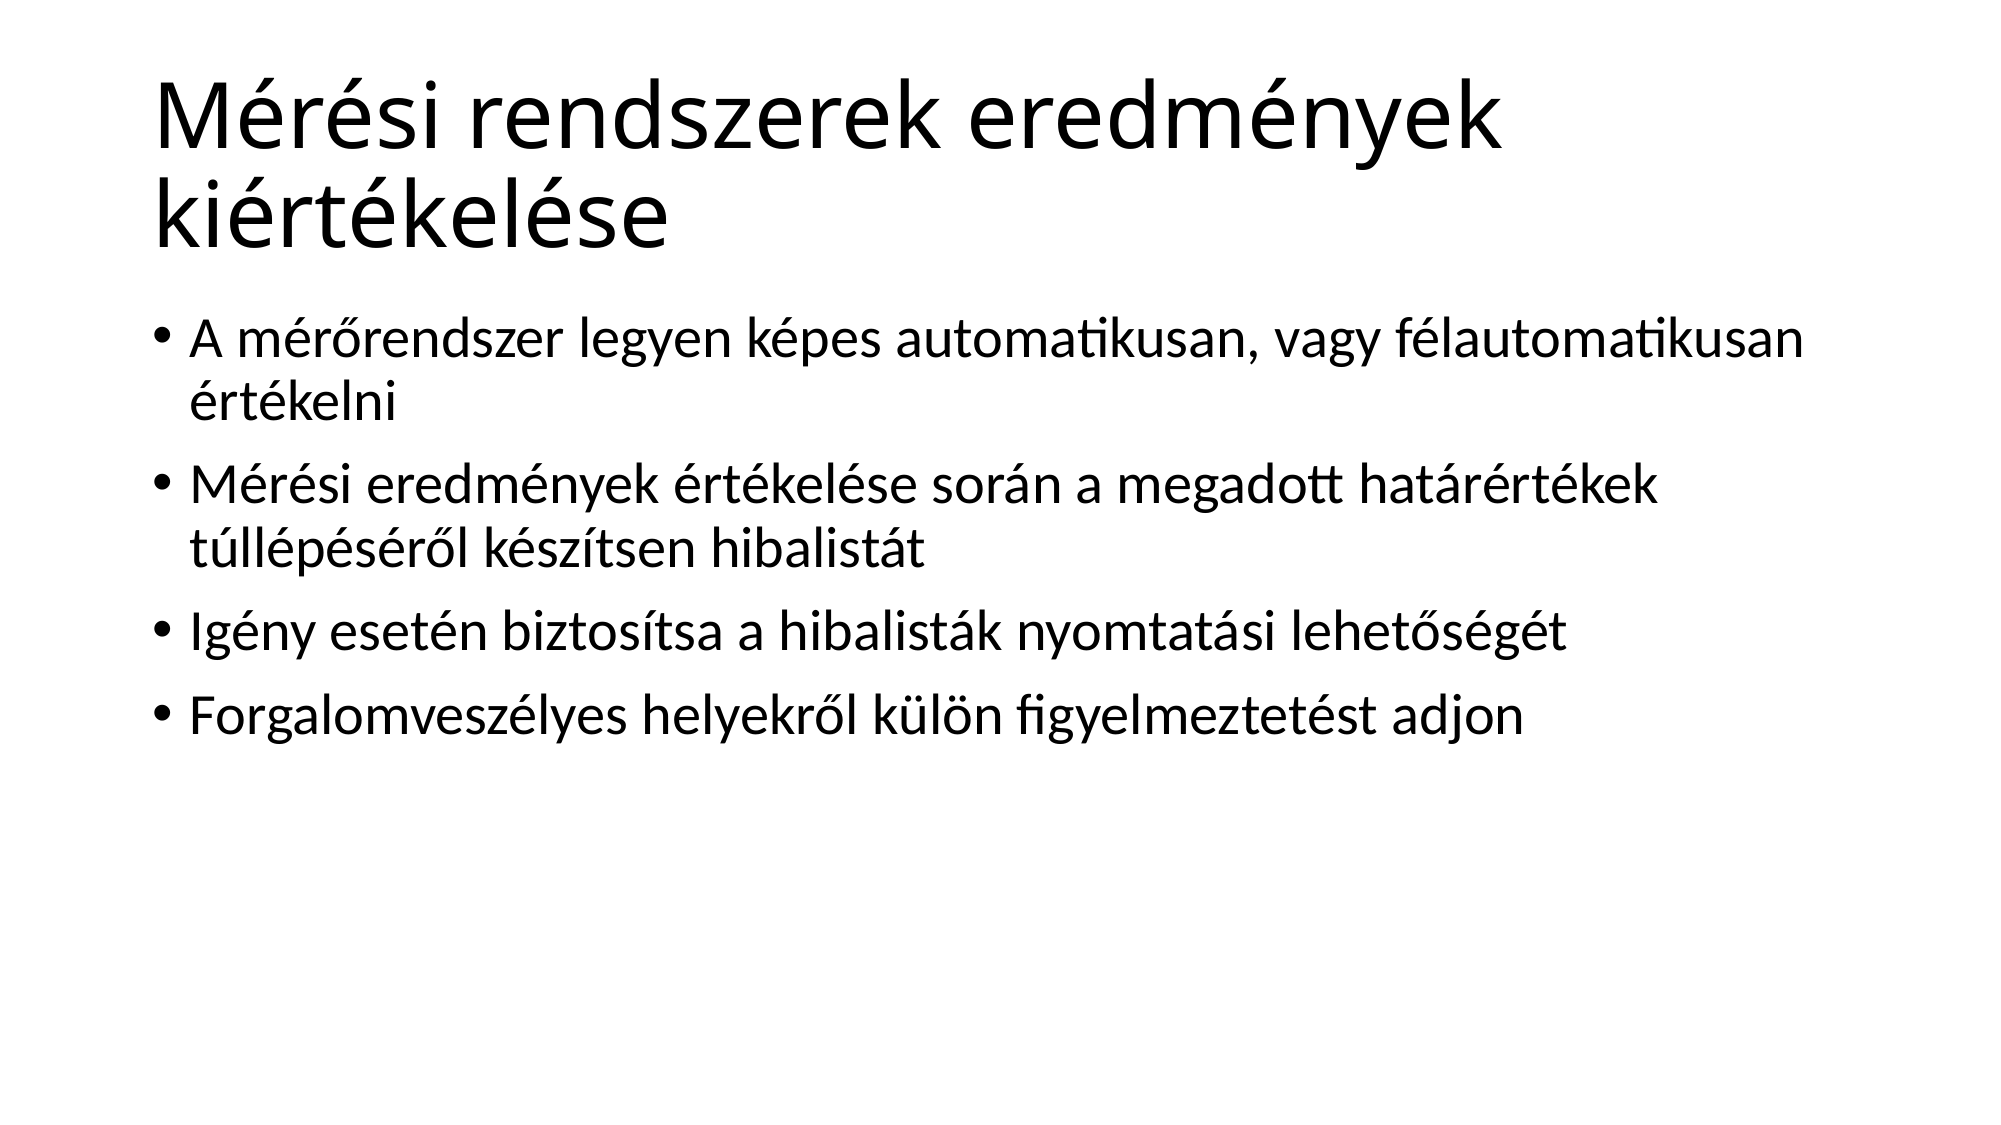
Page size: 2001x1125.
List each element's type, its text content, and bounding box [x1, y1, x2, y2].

list A mérőrendszer legyen képes automatikusan, vagy félautomatikusan értékelni Mérési eredmények értékelése során a megadott határértékek túllépéséről készítsen hibalistát Igény esetén biztosítsa a hibalisták nyomtatási lehetőségét Forgalomveszélyes helyekről külön figyelmeztetést adjon [137, 299, 1863, 1014]
title Mérési rendszerek eredmények kiértékelése [137, 59, 1863, 278]
